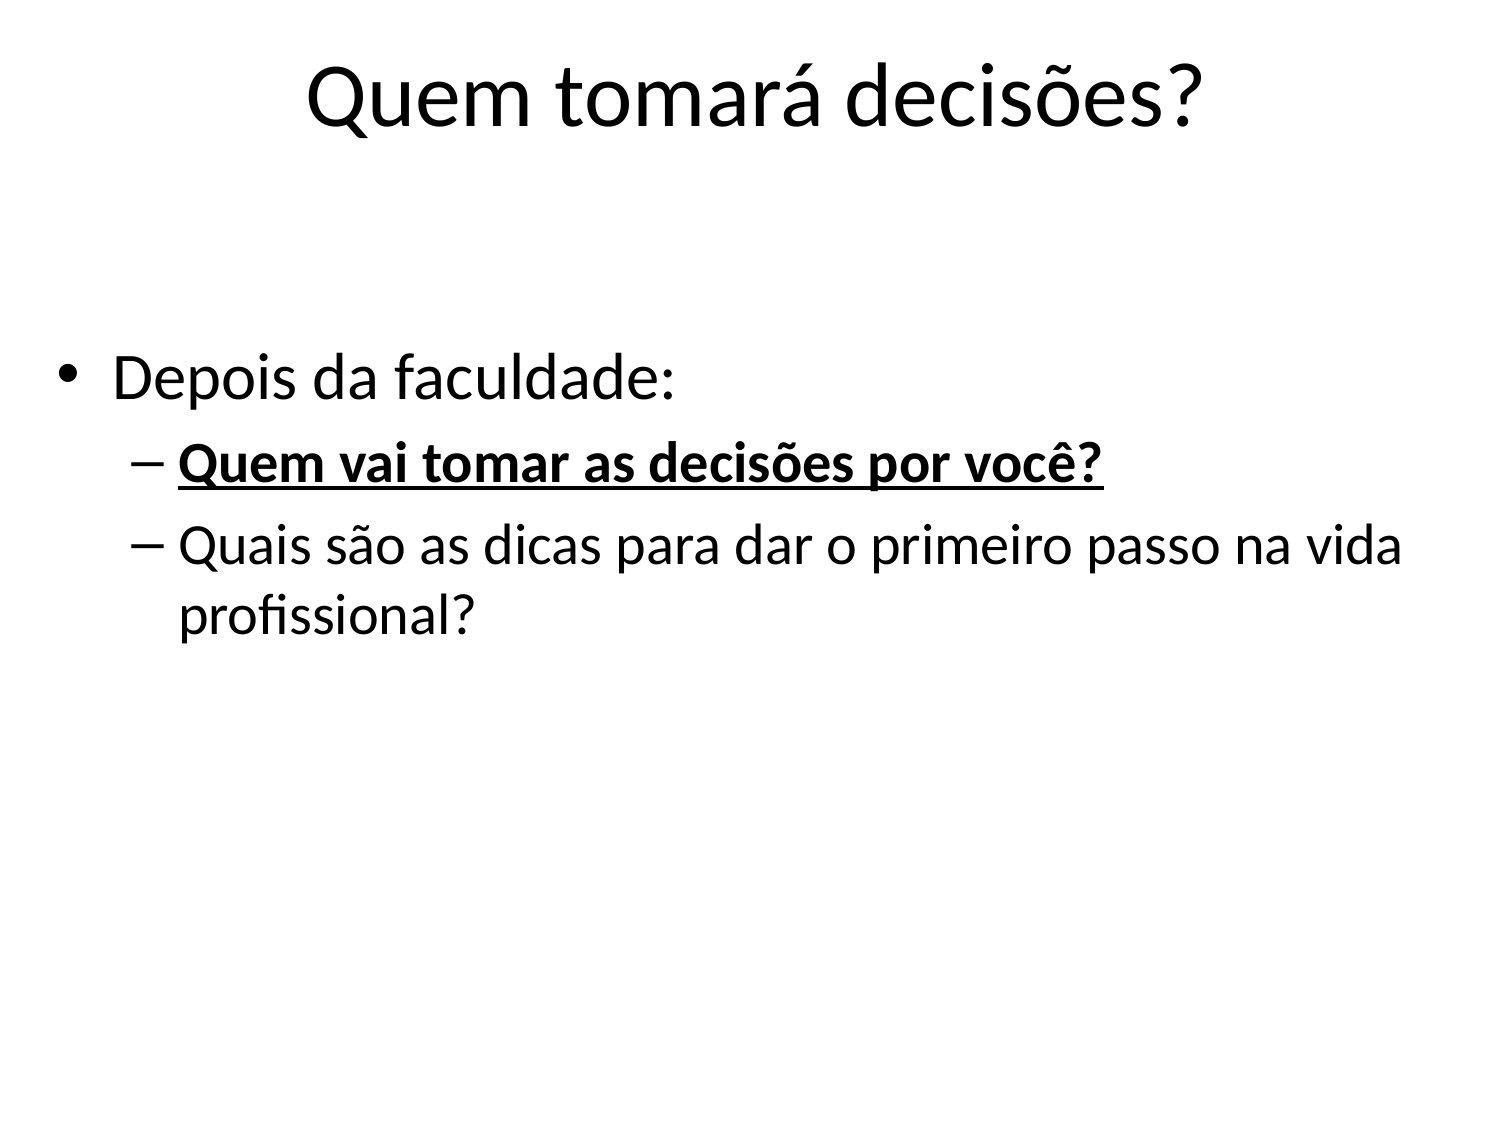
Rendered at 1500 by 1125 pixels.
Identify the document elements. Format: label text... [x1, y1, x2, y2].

title Quem tomará decisões? [17, 0, 1496, 183]
list Depois da faculdade: Quem vai tomar as decisões por você? Quais são as dicas para dar o primeiro passo na vida profissional? [41, 231, 1425, 975]
